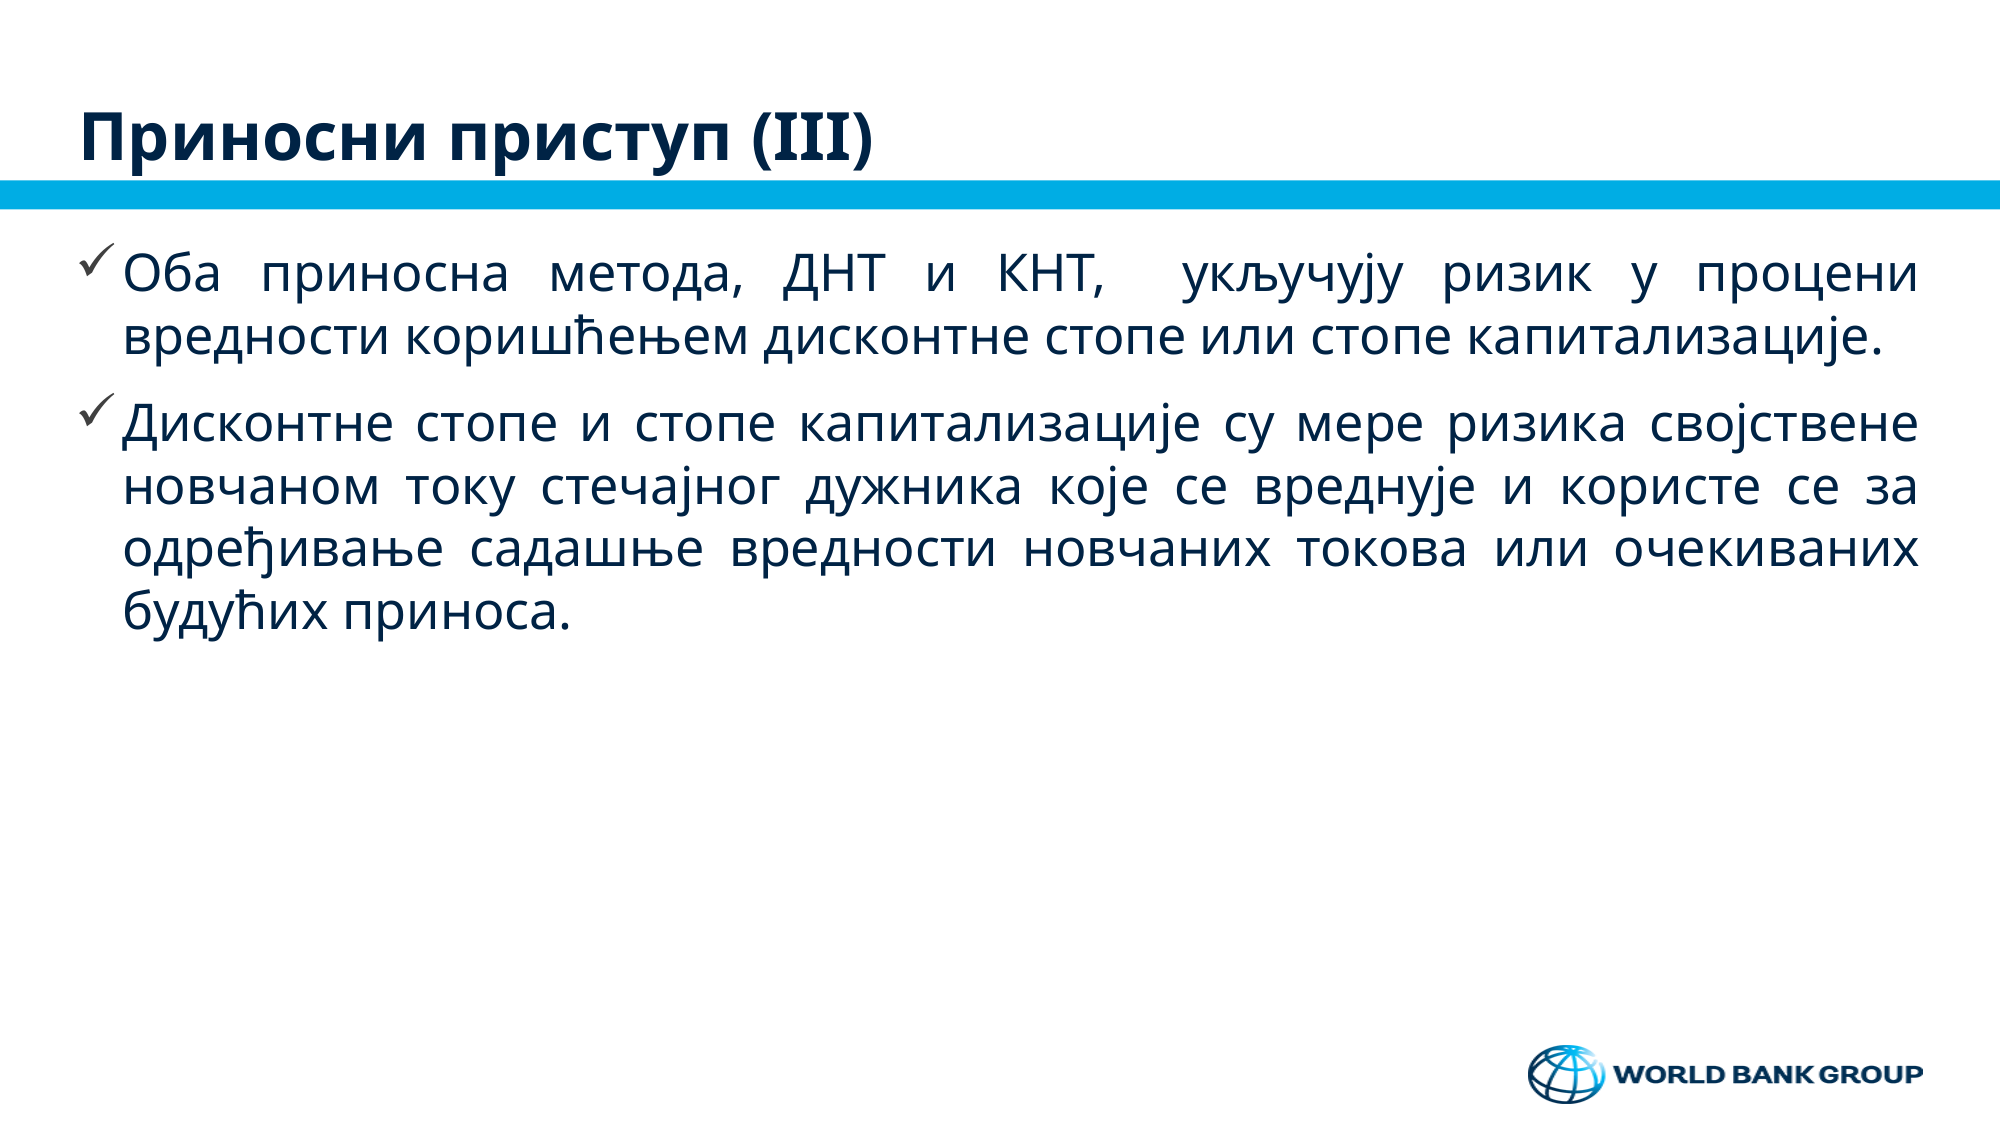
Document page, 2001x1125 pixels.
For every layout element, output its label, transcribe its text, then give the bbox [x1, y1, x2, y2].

picture [1562, 1056, 1573, 1068]
title Приносни приступ (III) [78, 49, 1929, 174]
picture [1528, 1045, 1923, 1104]
list Оба приносна метода, ДНТ и КНТ, укључују ризик у процени вредности коришћењем дисконтне стопе или стопе капитализације. Дисконтне стопе и стопе капитализације су мере ризика својствене новчаном току стечајног дужника које се вреднује и користе се за одређивање садашње вредности новчаних токова или очекиваних будућих приноса. [74, 239, 1922, 995]
picture [1551, 1055, 1564, 1064]
picture [1548, 1051, 1561, 1055]
